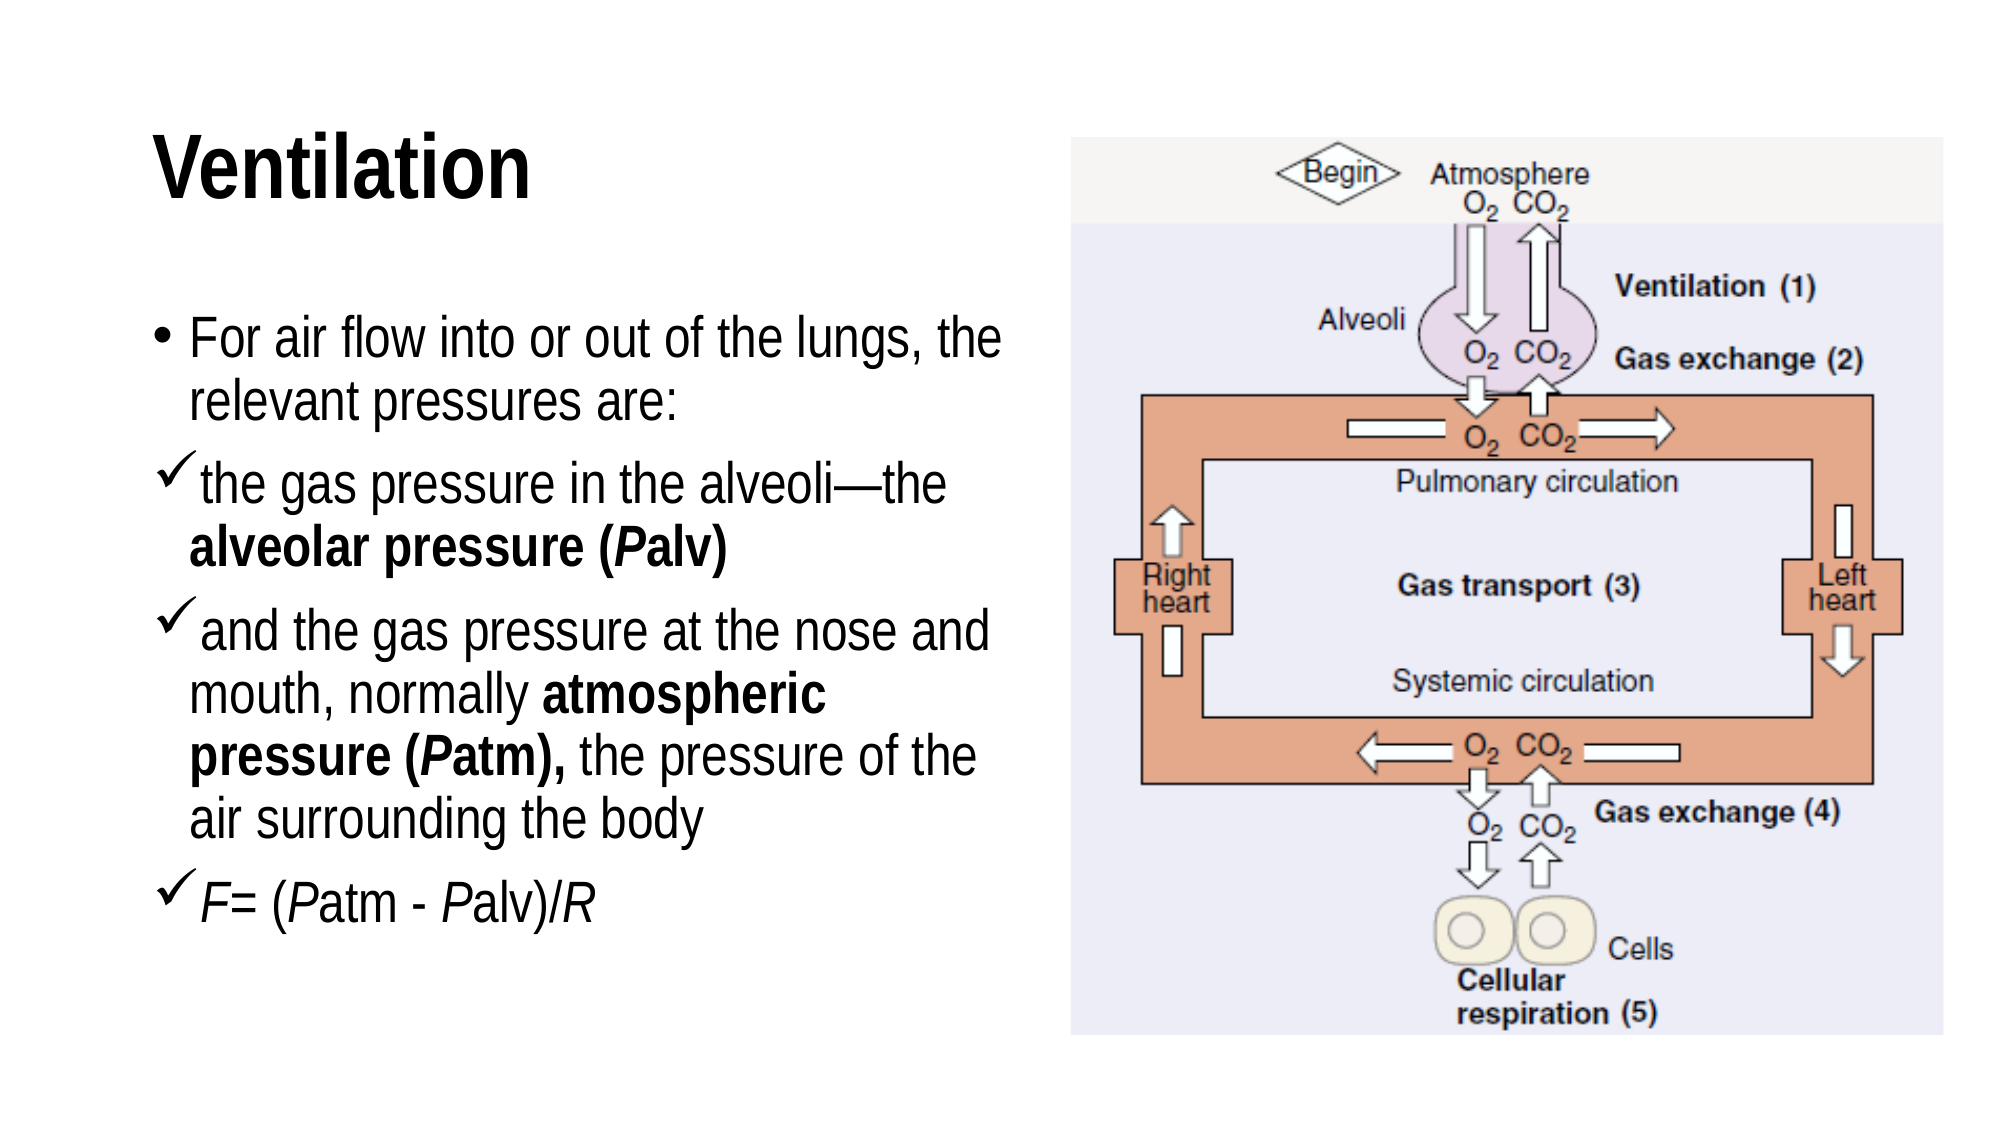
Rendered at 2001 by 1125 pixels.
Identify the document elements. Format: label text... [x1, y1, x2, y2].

picture [1070, 137, 1944, 1035]
list For air flow into or out of the lungs, the relevant pressures are: the gas pressure in the alveoli—the alveolar pressure (Palv) and the gas pressure at the nose and mouth, normally atmospheric pressure (Patm), the pressure of the air surrounding the body F= (Patm - Palv)/R [137, 299, 1036, 1035]
title Ventilation [137, 59, 1863, 278]
